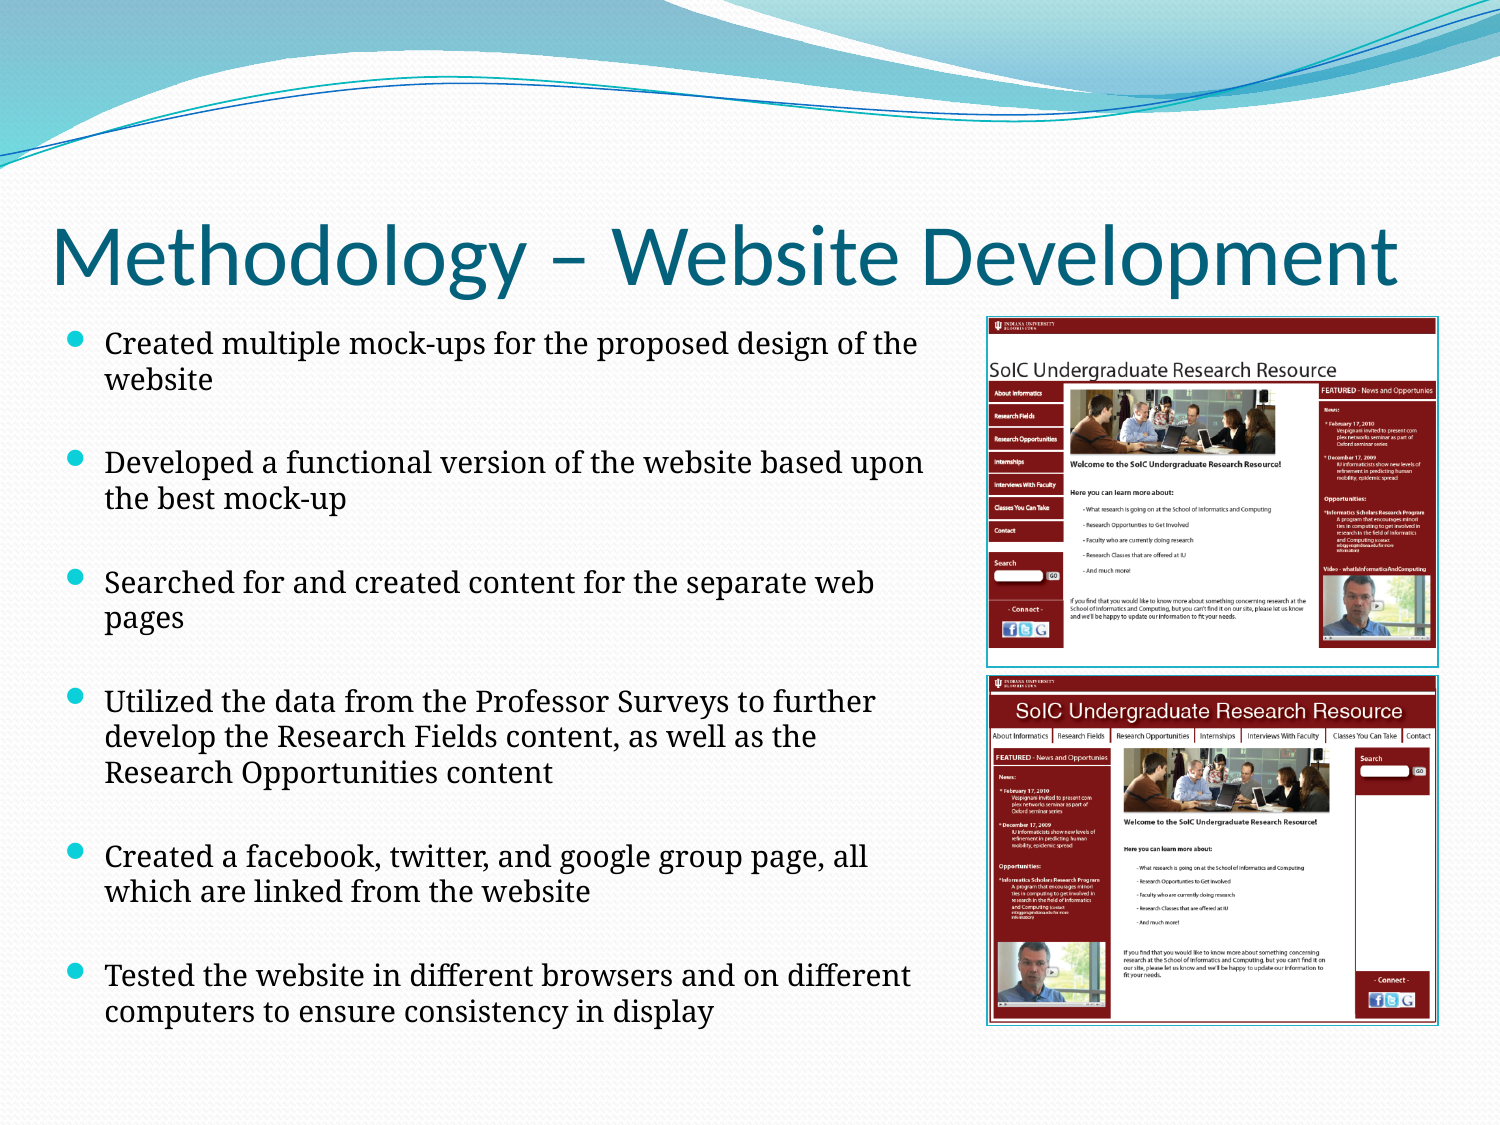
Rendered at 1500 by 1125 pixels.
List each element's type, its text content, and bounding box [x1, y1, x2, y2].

picture [987, 317, 1438, 667]
picture [987, 675, 1438, 1026]
list Created multiple mock-ups for the proposed design of the website Developed a functional version of the website based upon the best mock-up Searched for and created content for the separate web pages Utilized the data from the Professor Surveys to further develop the Research Fields content, as well as the Research Opportunities content Created a facebook, twitter, and google group page, all which are linked from the website Tested the website in different browsers and on different computers to ensure consistency in display [50, 317, 950, 1038]
title Methodology – Website Development [50, 115, 1500, 303]
